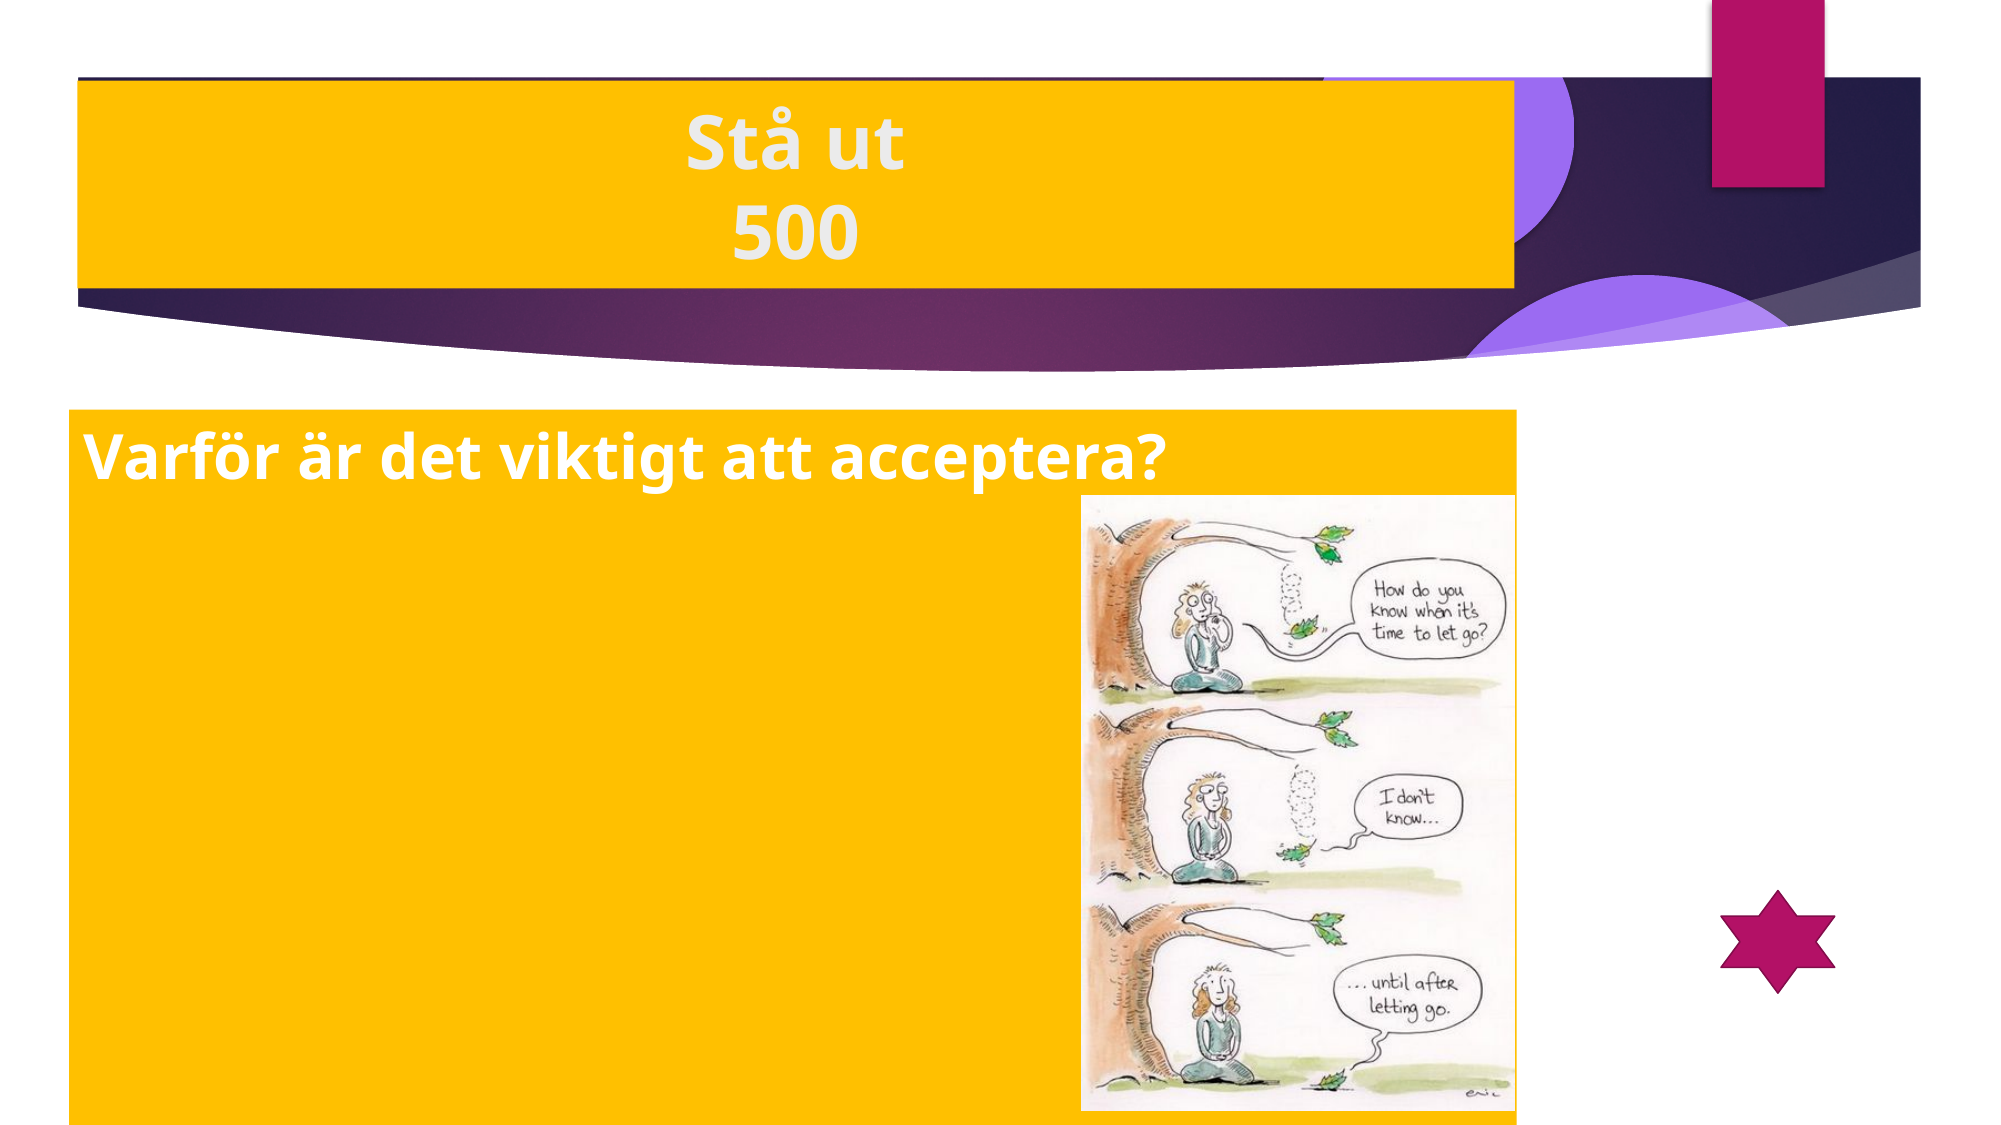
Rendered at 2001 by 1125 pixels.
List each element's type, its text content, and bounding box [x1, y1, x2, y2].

picture [1080, 495, 1515, 1112]
text_box Varför är det viktigt att acceptera? [69, 409, 1517, 1125]
text_box Stå ut 500 [77, 80, 1515, 289]
picture [79, 78, 1920, 371]
text_box [1720, 890, 1835, 994]
